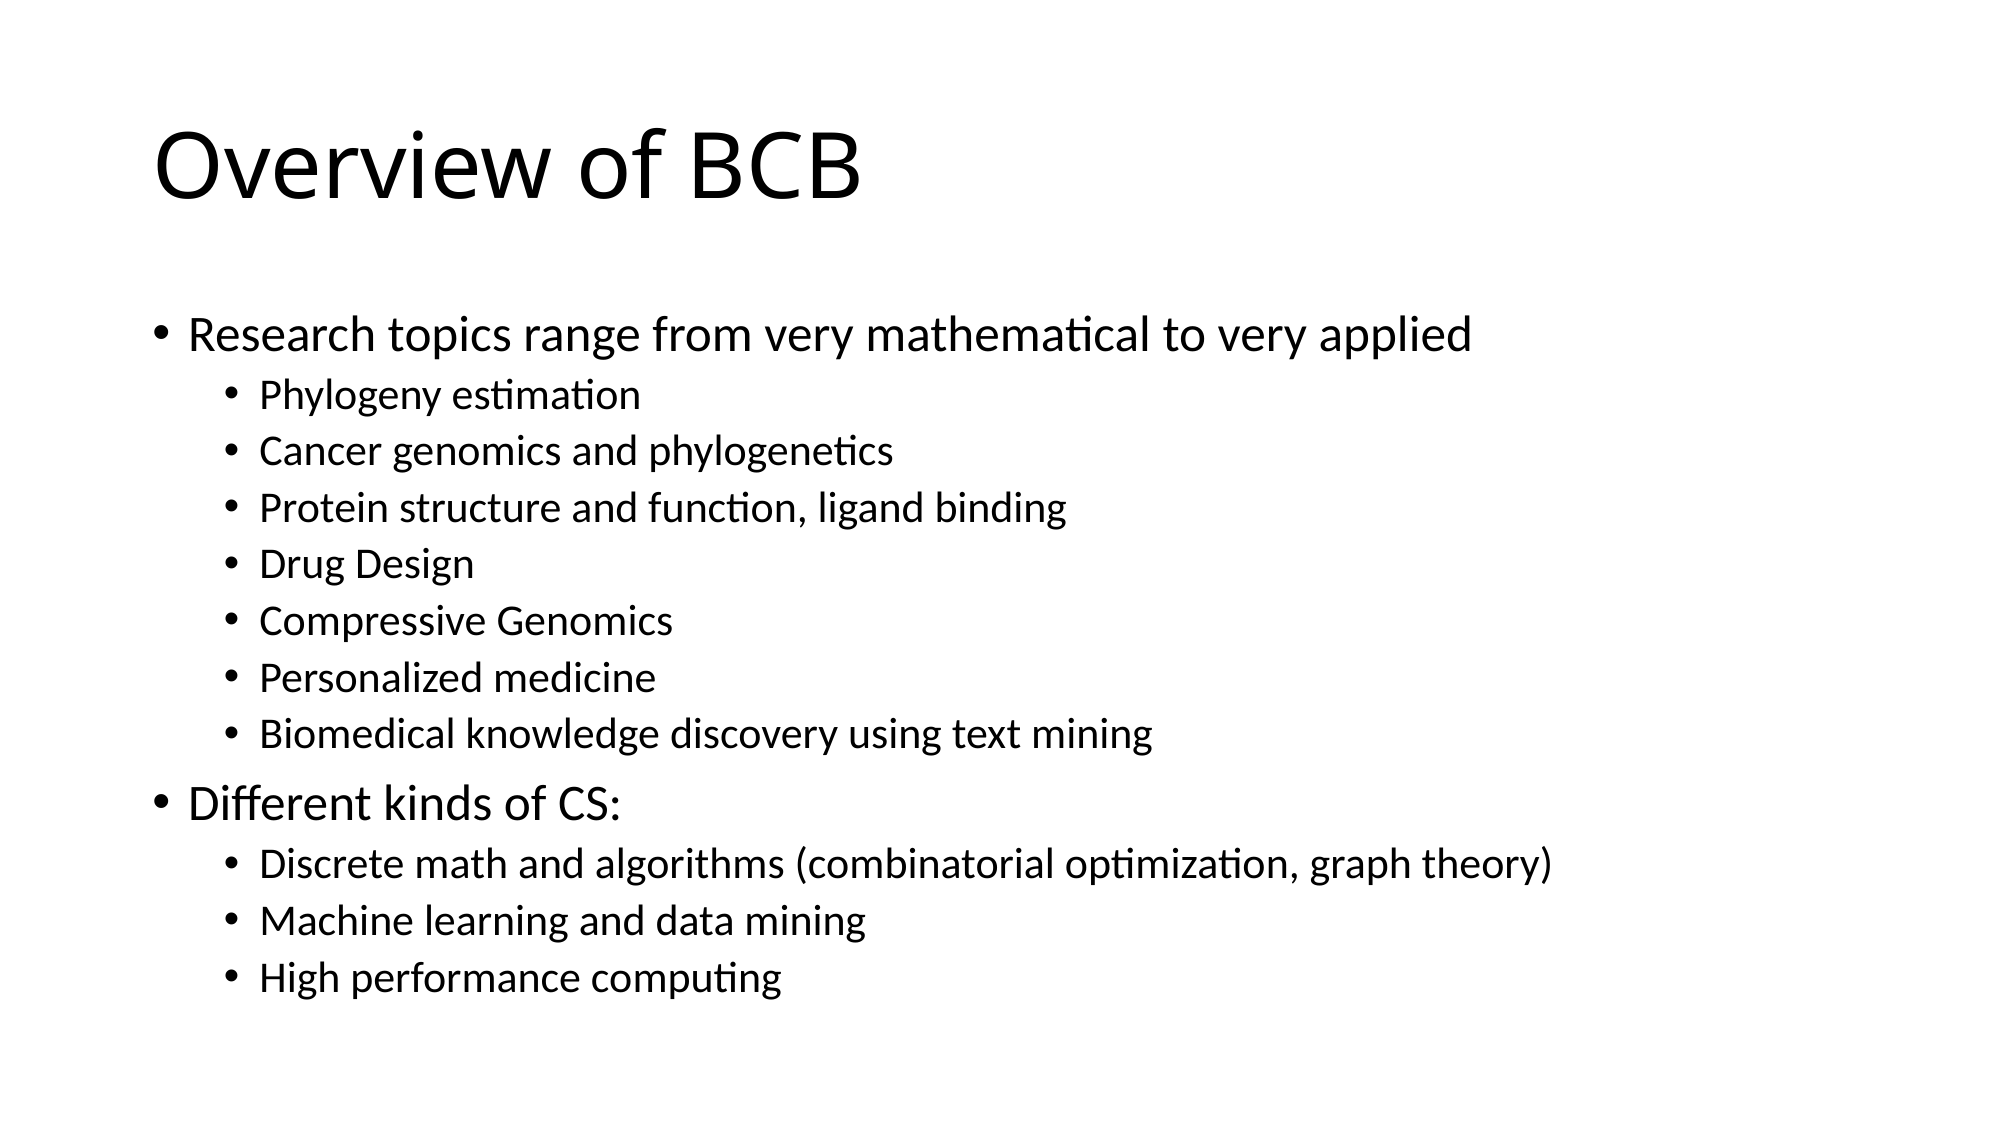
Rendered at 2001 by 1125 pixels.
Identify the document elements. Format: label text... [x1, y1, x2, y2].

list Research topics range from very mathematical to very applied Phylogeny estimation Cancer genomics and phylogenetics Protein structure and function, ligand binding Drug Design Compressive Genomics Personalized medicine Biomedical knowledge discovery using text mining Different kinds of CS: Discrete math and algorithms (combinatorial optimization, graph theory) Machine learning and data mining High performance computing [137, 299, 1863, 1014]
title Overview of BCB [137, 59, 1863, 278]
